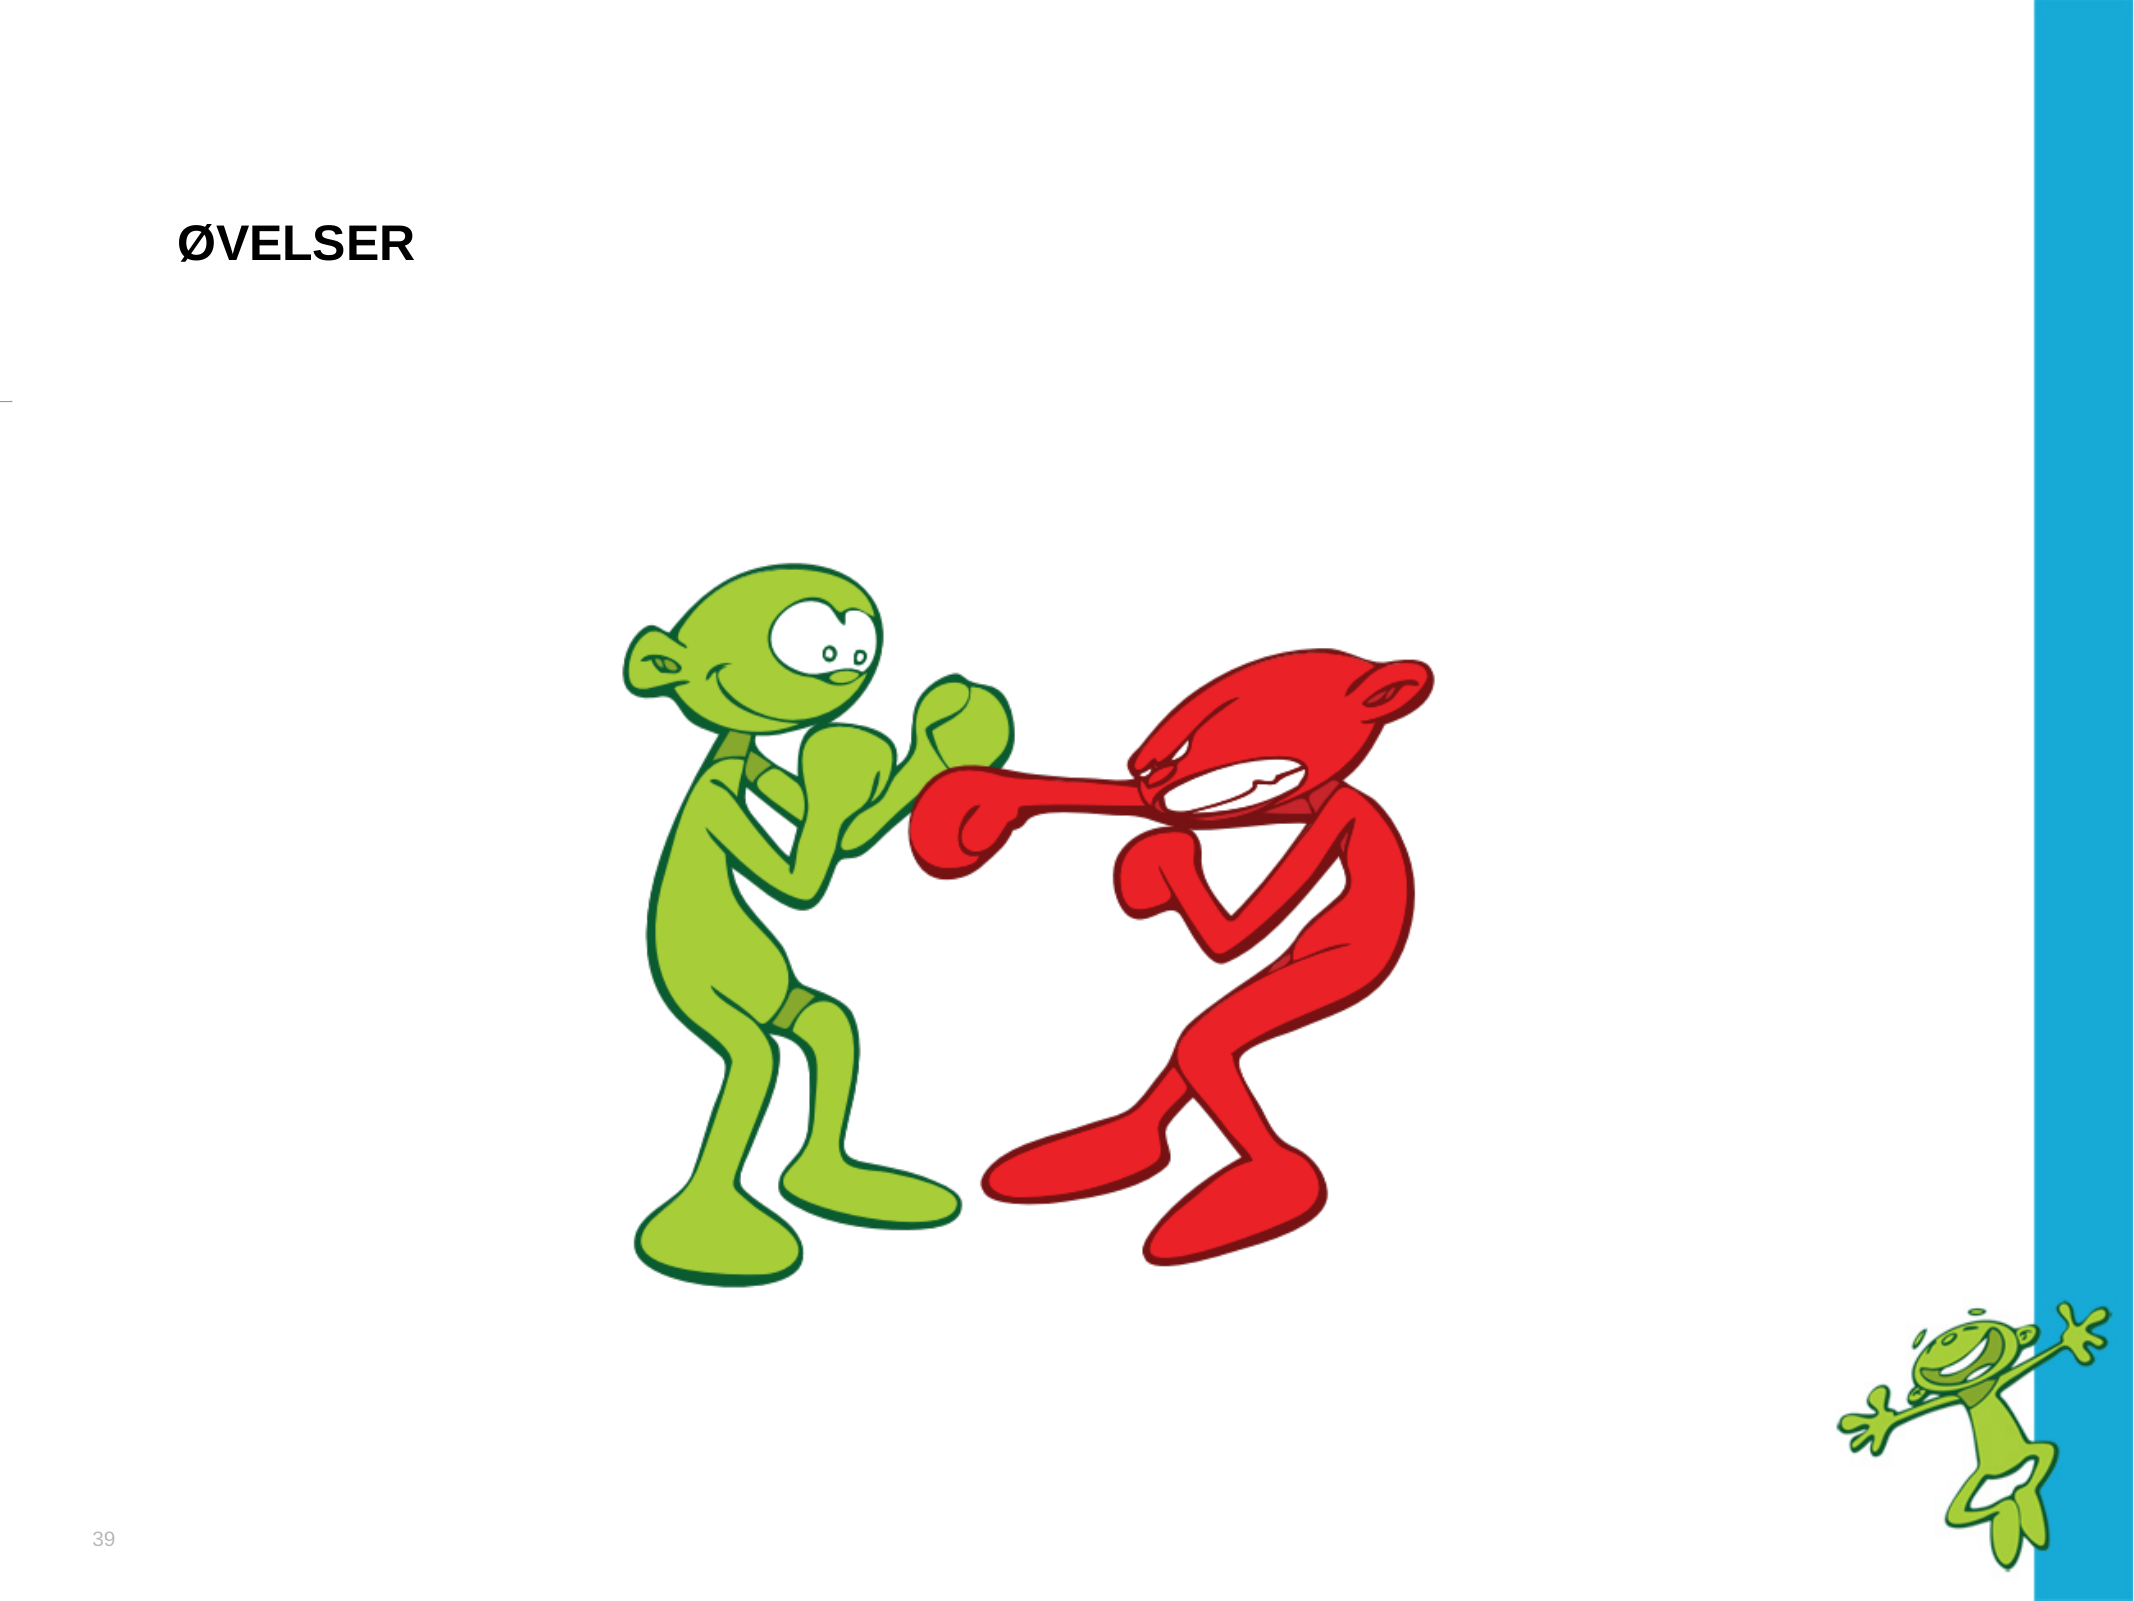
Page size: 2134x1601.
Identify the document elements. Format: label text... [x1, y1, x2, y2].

title ØVELSER [162, 160, 2001, 321]
picture [0, 0, 2134, 1601]
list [162, 398, 2001, 1498]
slide_number 38 [78, 1512, 218, 1563]
